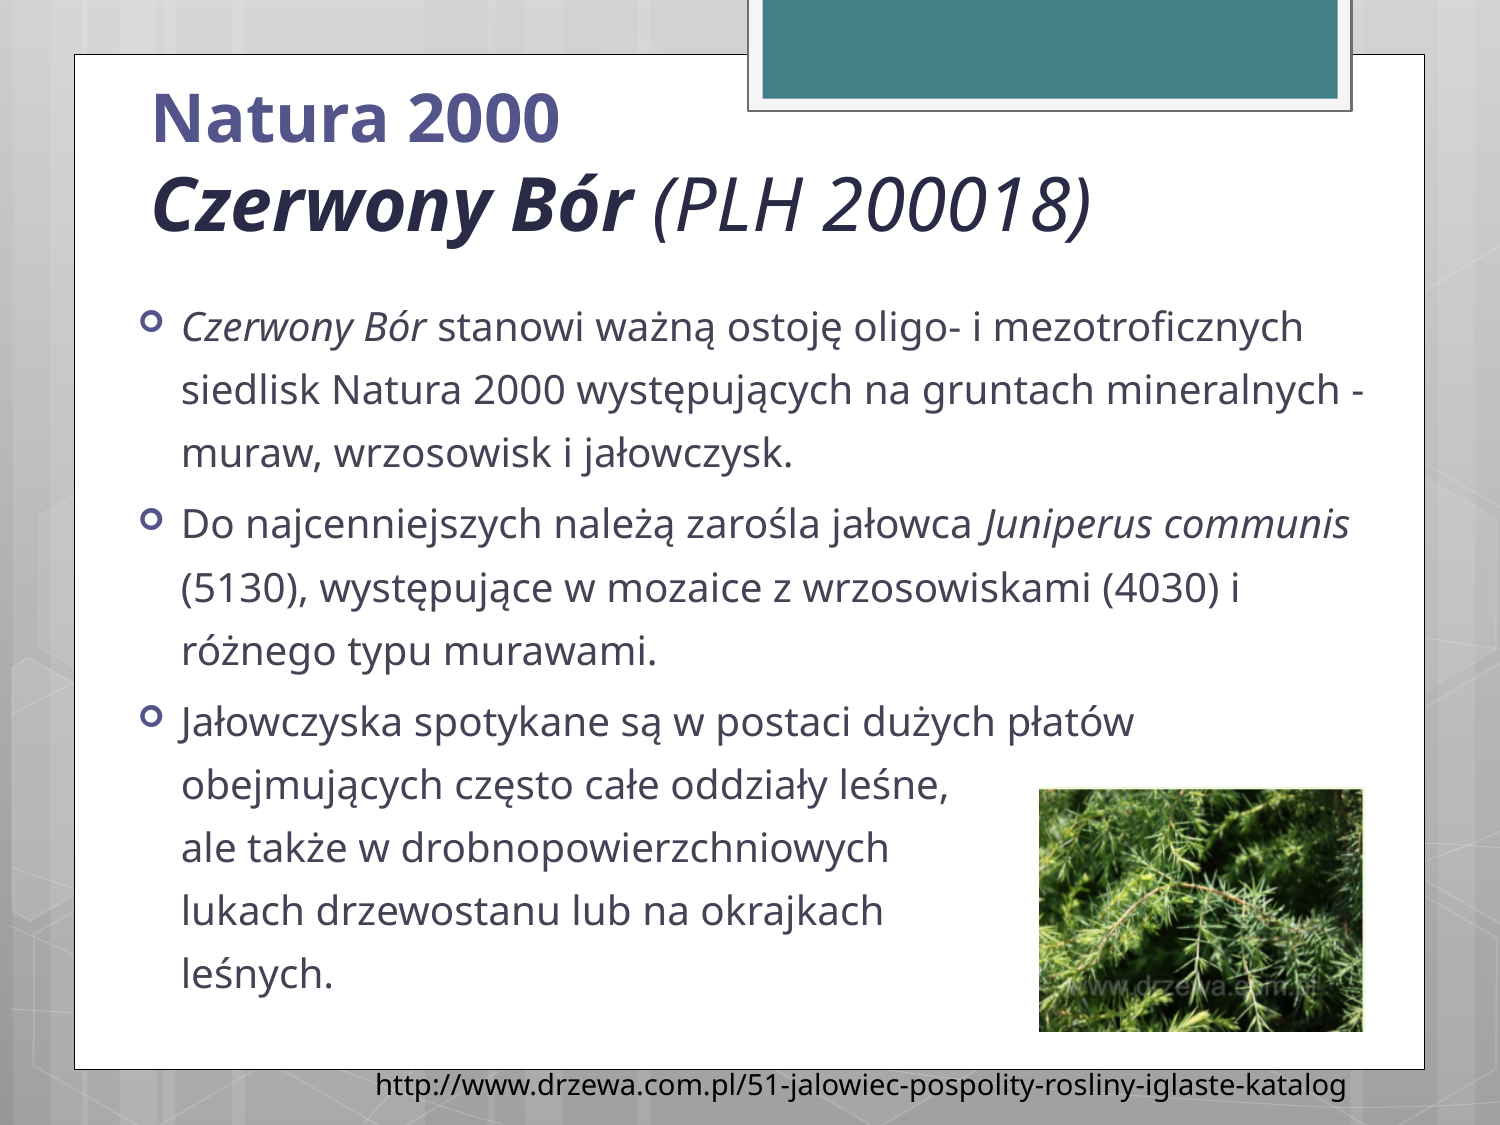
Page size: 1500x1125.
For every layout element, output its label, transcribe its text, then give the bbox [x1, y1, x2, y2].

title Natura 2000 Czerwony Bór (PLH 200018) [135, 66, 1289, 254]
text_box http://www.drzewa.com.pl/51-jalowiec-pospolity-rosliny-iglaste-katalog [360, 1058, 1418, 1109]
list Czerwony Bór stanowi ważną ostoję oligo- i mezotroficznych siedlisk Natura 2000 występujących na gruntach mineralnych - muraw, wrzosowisk i jałowczysk. Do najcenniejszych należą zarośla jałowca Juniperus communis (5130), występujące w mozaice z wrzosowiskami (4030) i różnego typu murawami. Jałowczyska spotykane są w postaci dużych płatów obejmujących często całe oddziały leśne, ale także w drobnopowierzchniowych lukach drzewostanu lub na okrajkach leśnych. [112, 278, 1395, 1012]
picture [1038, 786, 1365, 1032]
